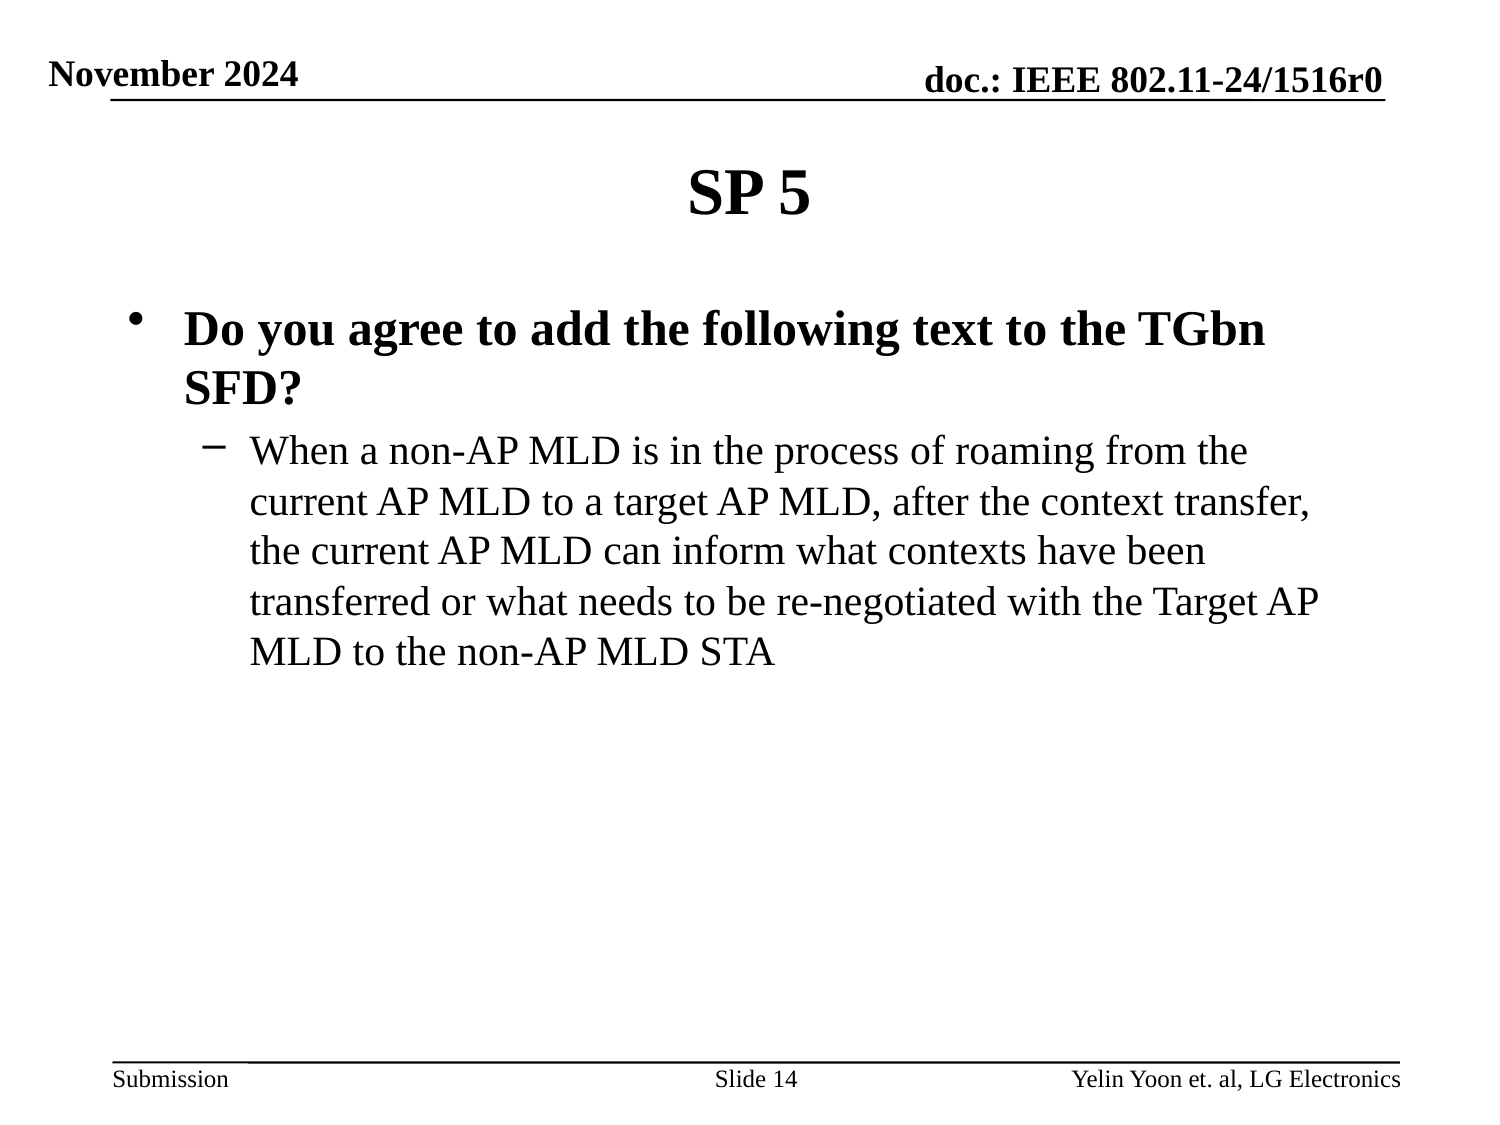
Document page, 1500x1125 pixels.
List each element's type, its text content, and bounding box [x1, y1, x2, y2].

slide_number Slide 14 [712, 1061, 800, 1093]
list Do you agree to add the following text to the TGbn SFD? When a non-AP MLD is in the process of roaming from the current AP MLD to a target AP MLD, after the context transfer, the current AP MLD can inform what contexts have been transferred or what needs to be re-negotiated with the Target AP MLD to the non-AP MLD STA [112, 287, 1388, 1000]
title SP 5 [112, 112, 1388, 263]
footer Yelin Yoon et. al, LG Electronics [1066, 1061, 1402, 1093]
